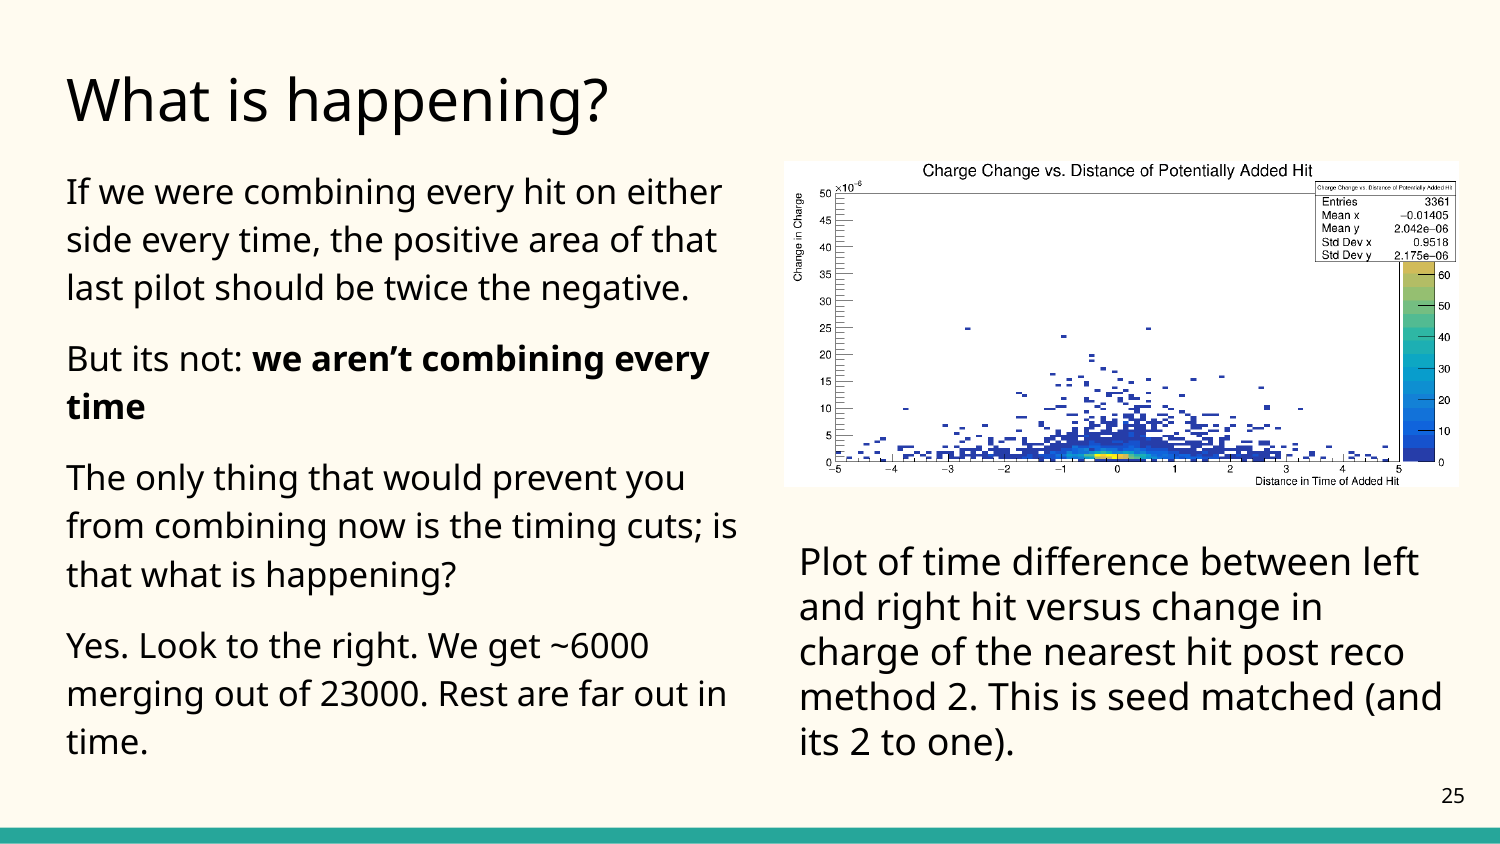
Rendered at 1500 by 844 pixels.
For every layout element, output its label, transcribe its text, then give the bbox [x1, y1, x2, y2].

text_box Plot of time difference between left and right hit versus change in charge of the nearest hit post reco method 2. This is seed matched (and its 2 to one). [783, 522, 1461, 787]
title What is happening? [51, 47, 1449, 148]
picture [784, 161, 1460, 487]
slide_number ‹#› [1389, 764, 1480, 830]
list If we were combining every hit on either side every time, the positive area of that last pilot should be twice the negative. But its not: we aren’t combining every time The only thing that would prevent you from combining now is the timing cuts; is that what is happening? Yes. Look to the right. We get ~6000 merging out of 23000. Rest are far out in time. [51, 147, 761, 787]
